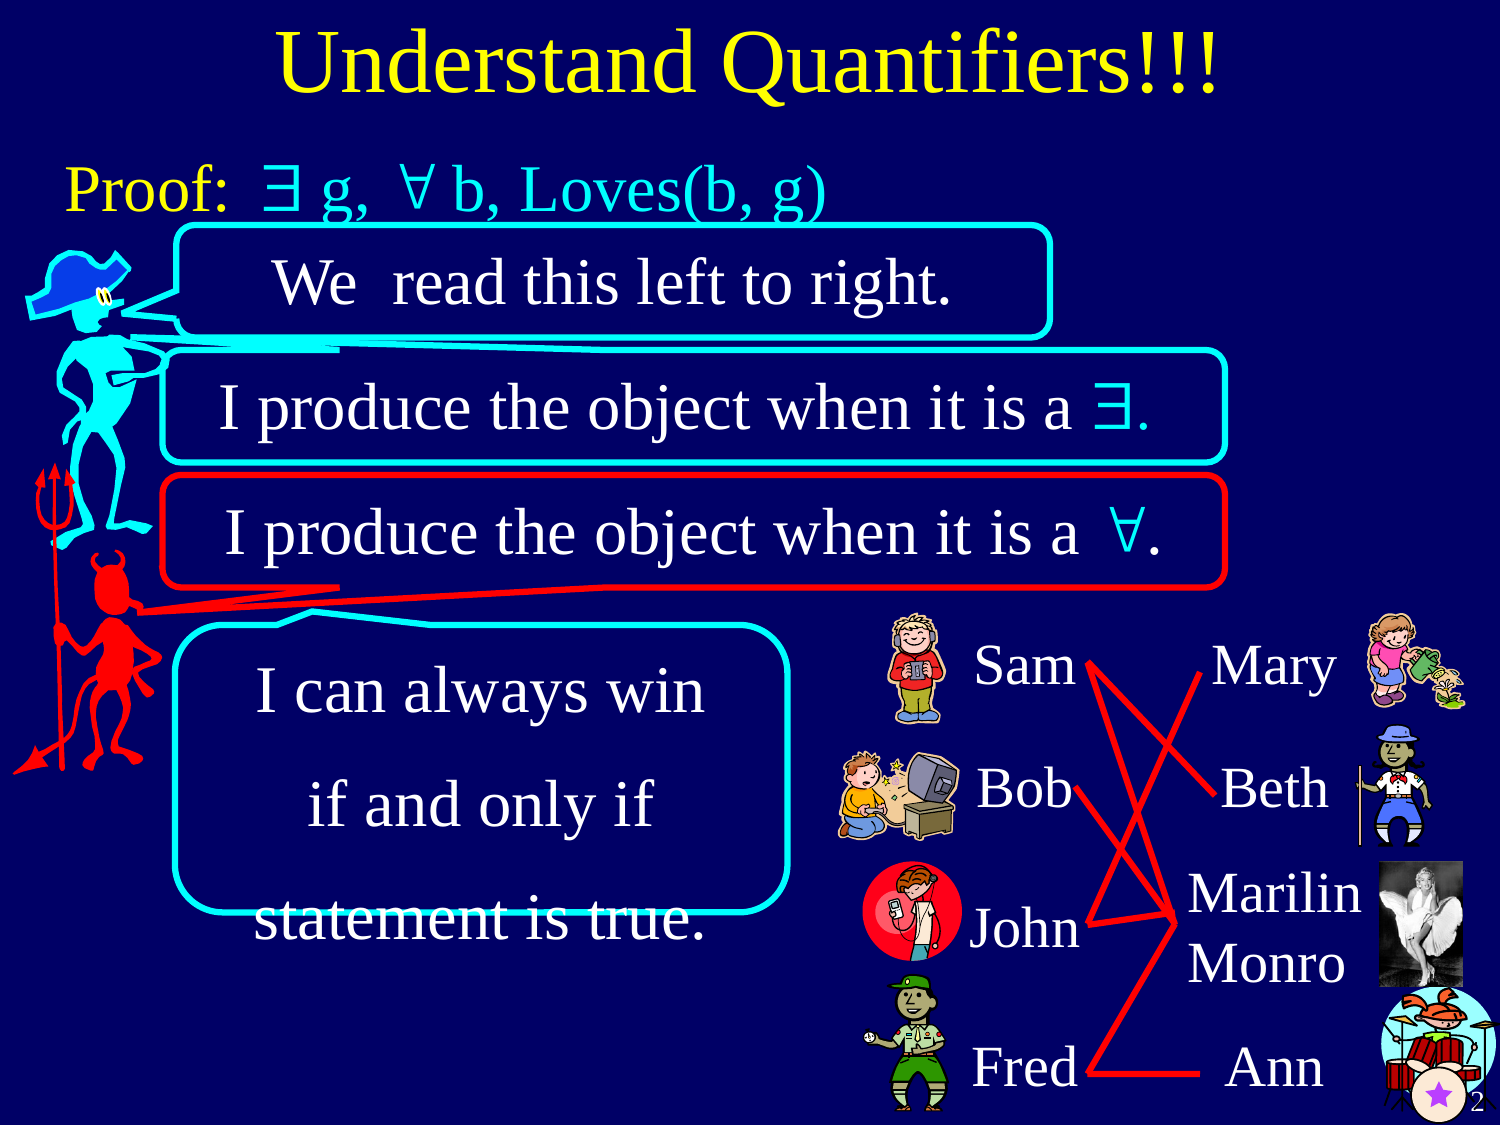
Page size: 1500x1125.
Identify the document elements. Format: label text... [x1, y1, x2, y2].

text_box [12, 462, 163, 776]
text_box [24, 249, 170, 551]
text_box I produce the object when it is a ". [167, 474, 1225, 612]
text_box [837, 598, 1500, 1125]
title Understand Quantifiers!!! [112, 0, 1388, 150]
text_box I produce the object when it is a $. [175, 338, 1225, 463]
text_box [49, 137, 839, 233]
text_box We read this left to right. [175, 224, 1051, 338]
text_box I can always win if and only if statement is true. [174, 611, 788, 913]
